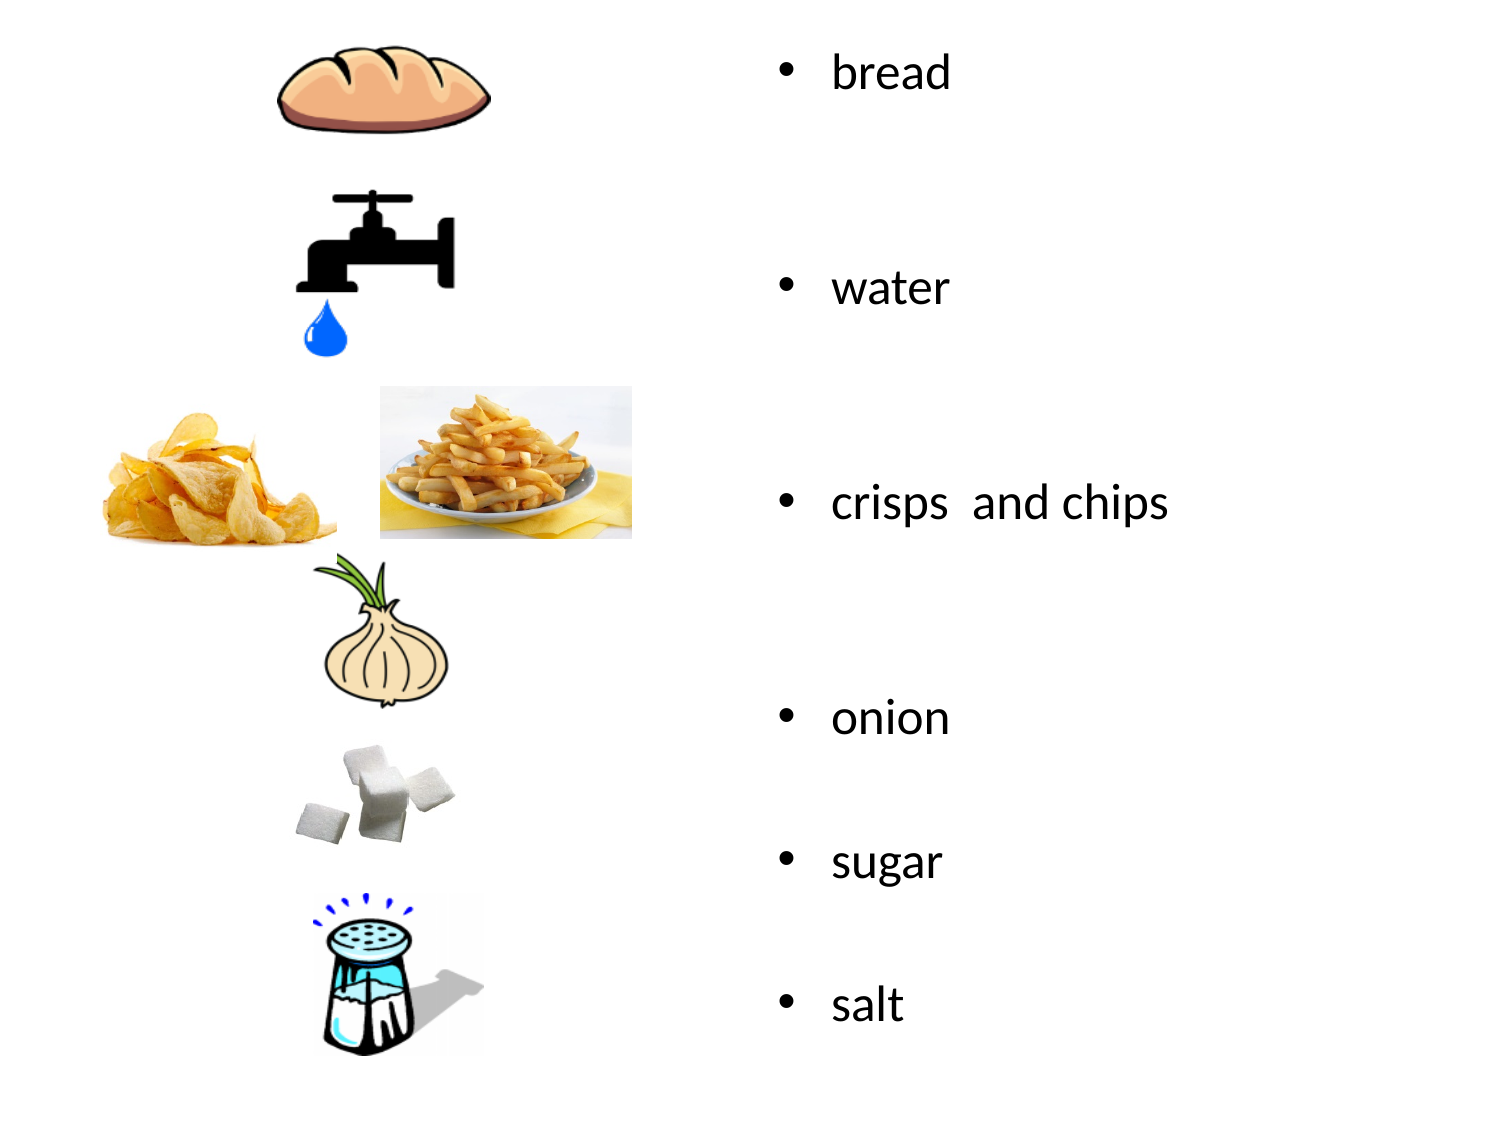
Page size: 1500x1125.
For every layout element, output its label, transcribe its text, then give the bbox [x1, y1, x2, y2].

picture [100, 382, 633, 717]
list bread water crisps and chips onion sugar salt [762, 30, 1425, 1047]
picture [312, 893, 485, 1056]
picture [288, 739, 461, 858]
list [277, 42, 491, 138]
picture [288, 184, 461, 362]
